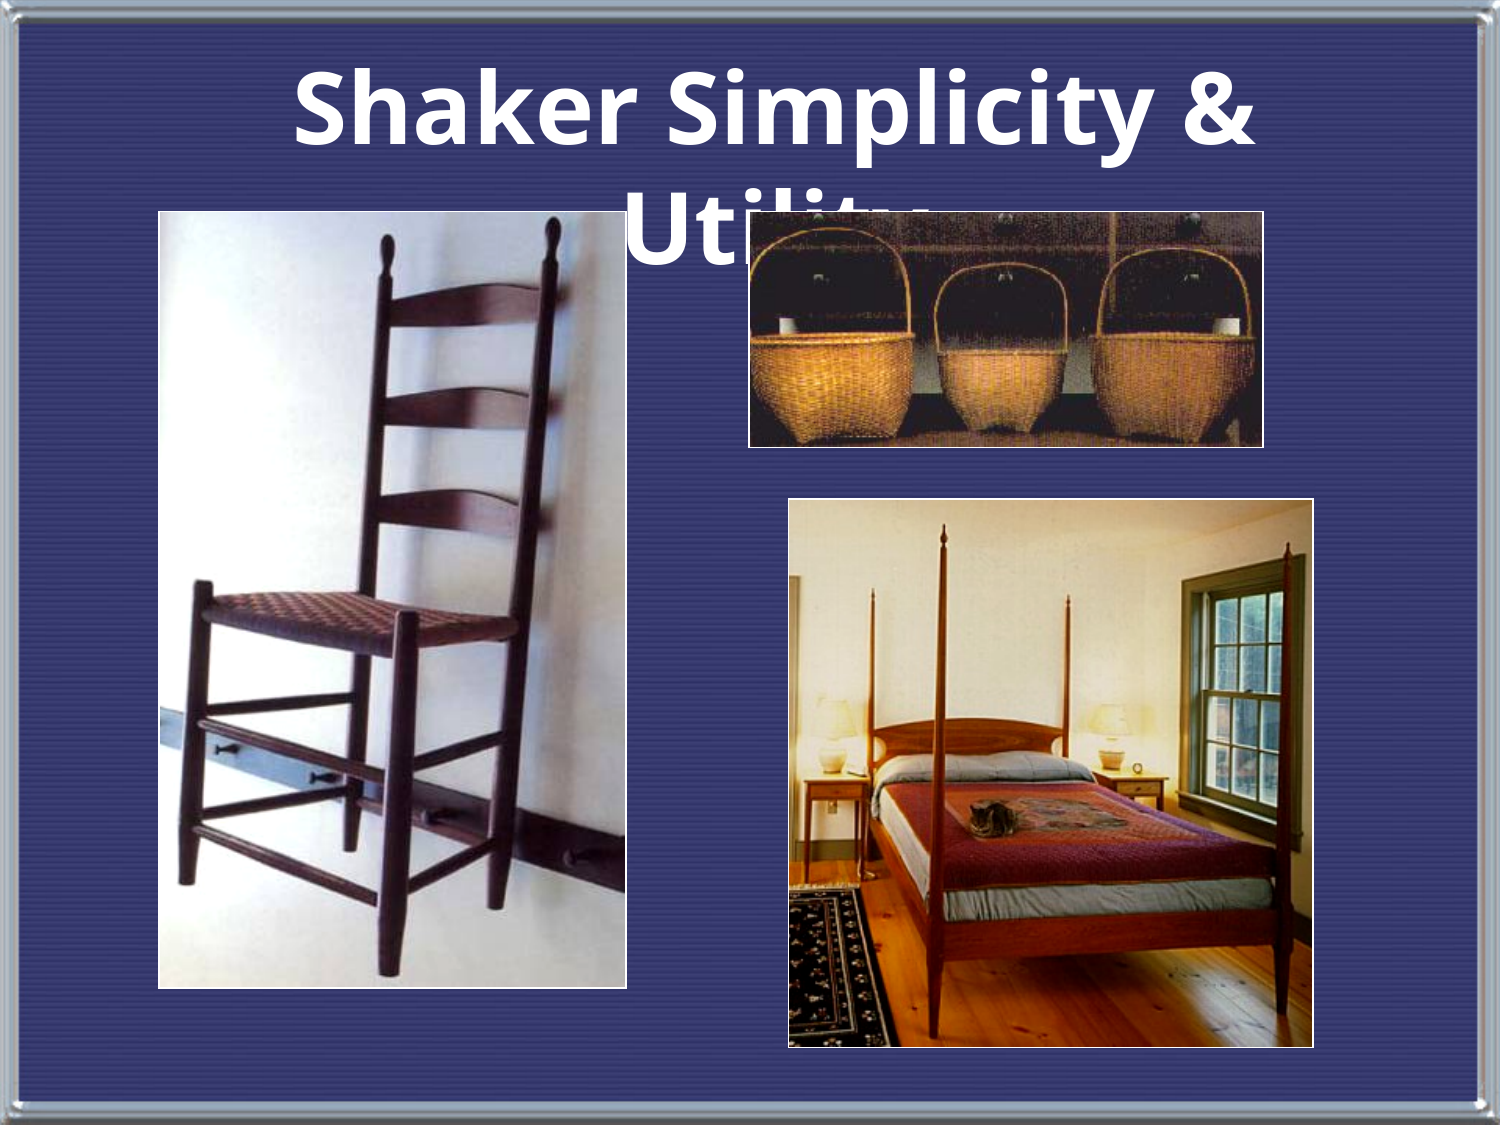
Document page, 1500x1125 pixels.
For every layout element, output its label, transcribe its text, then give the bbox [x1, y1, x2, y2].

text_box Shaker Simplicity & Utility [137, 37, 1413, 293]
picture [0, 0, 1500, 1125]
